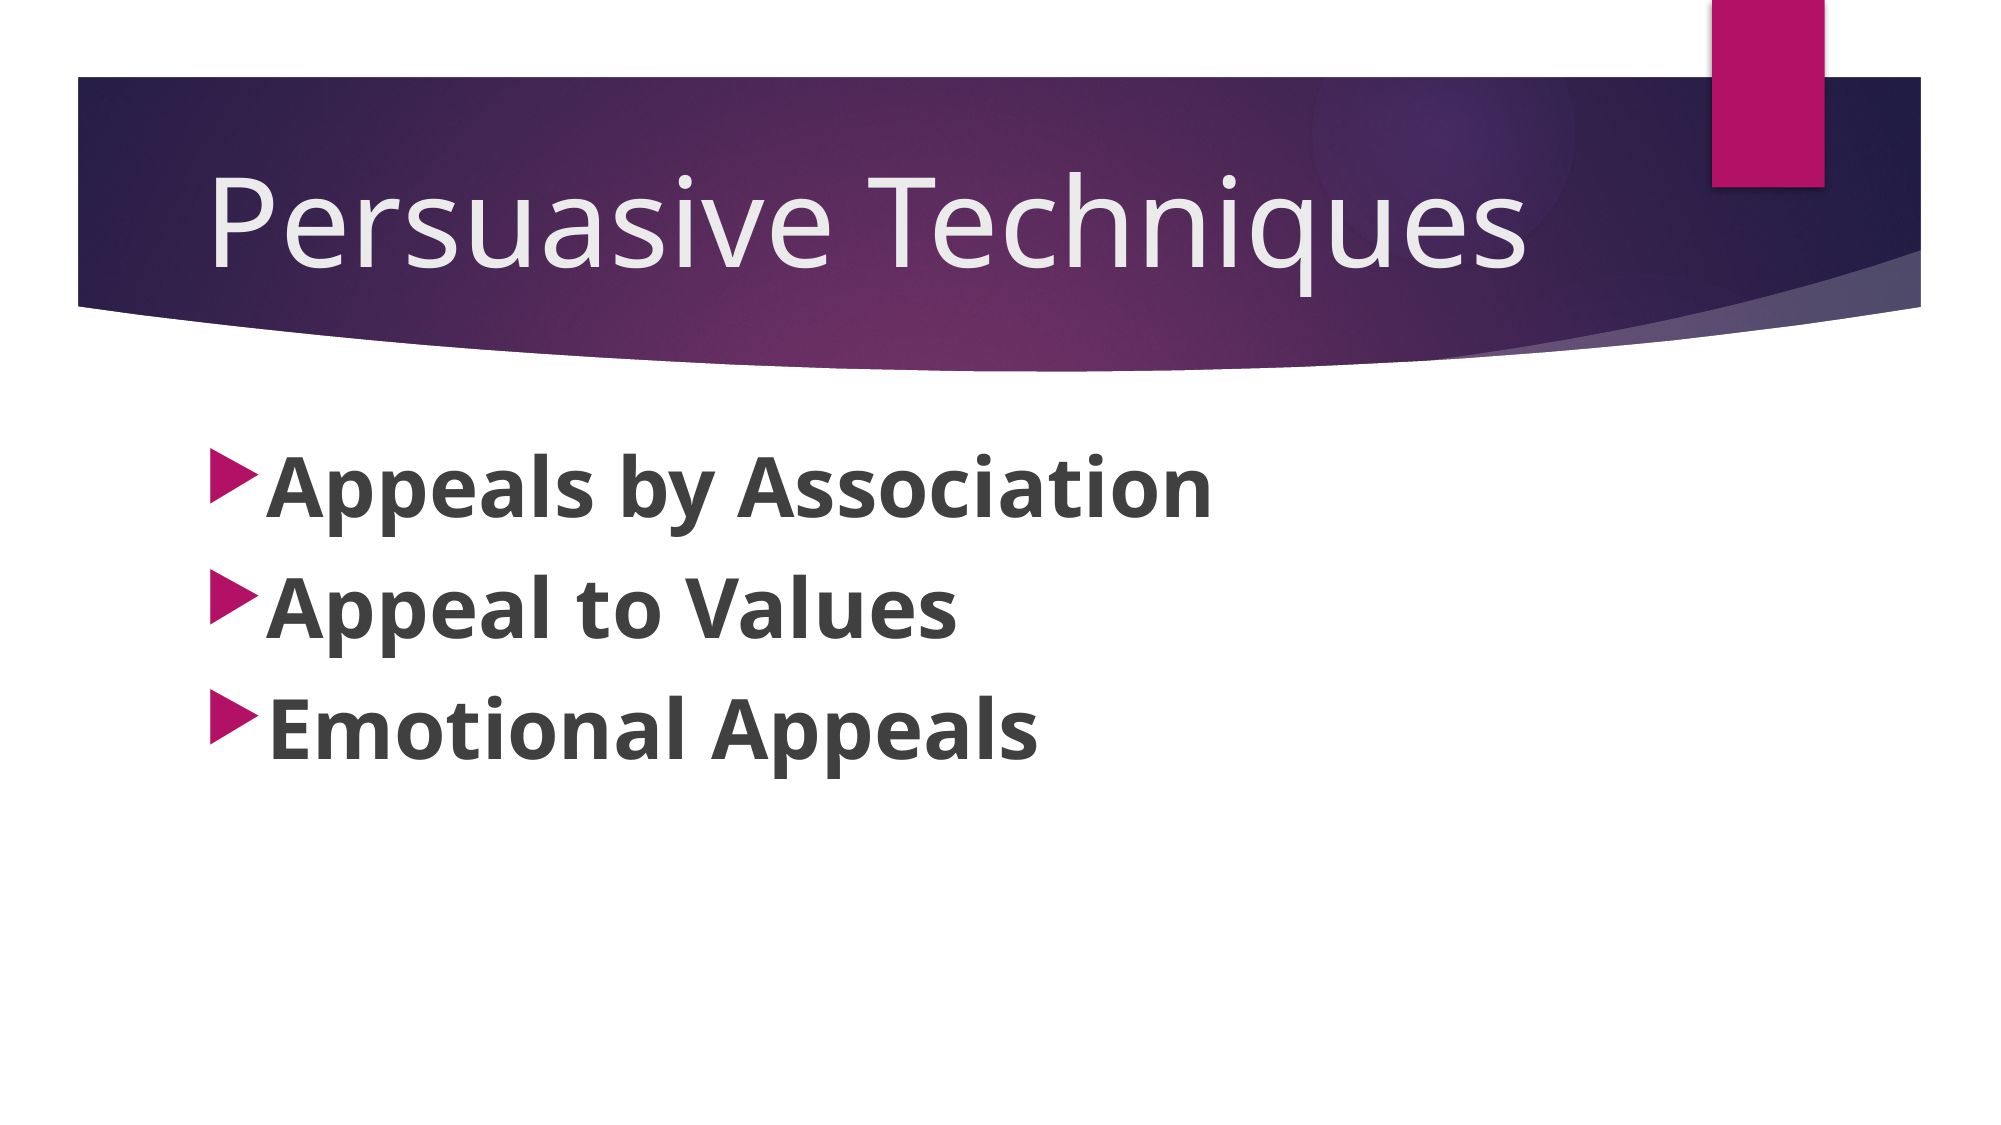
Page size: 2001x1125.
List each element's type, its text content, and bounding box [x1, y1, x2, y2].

title Persuasive Techniques [189, 159, 1627, 276]
list Appeals by Association Appeal to Values Emotional Appeals [189, 427, 1638, 988]
